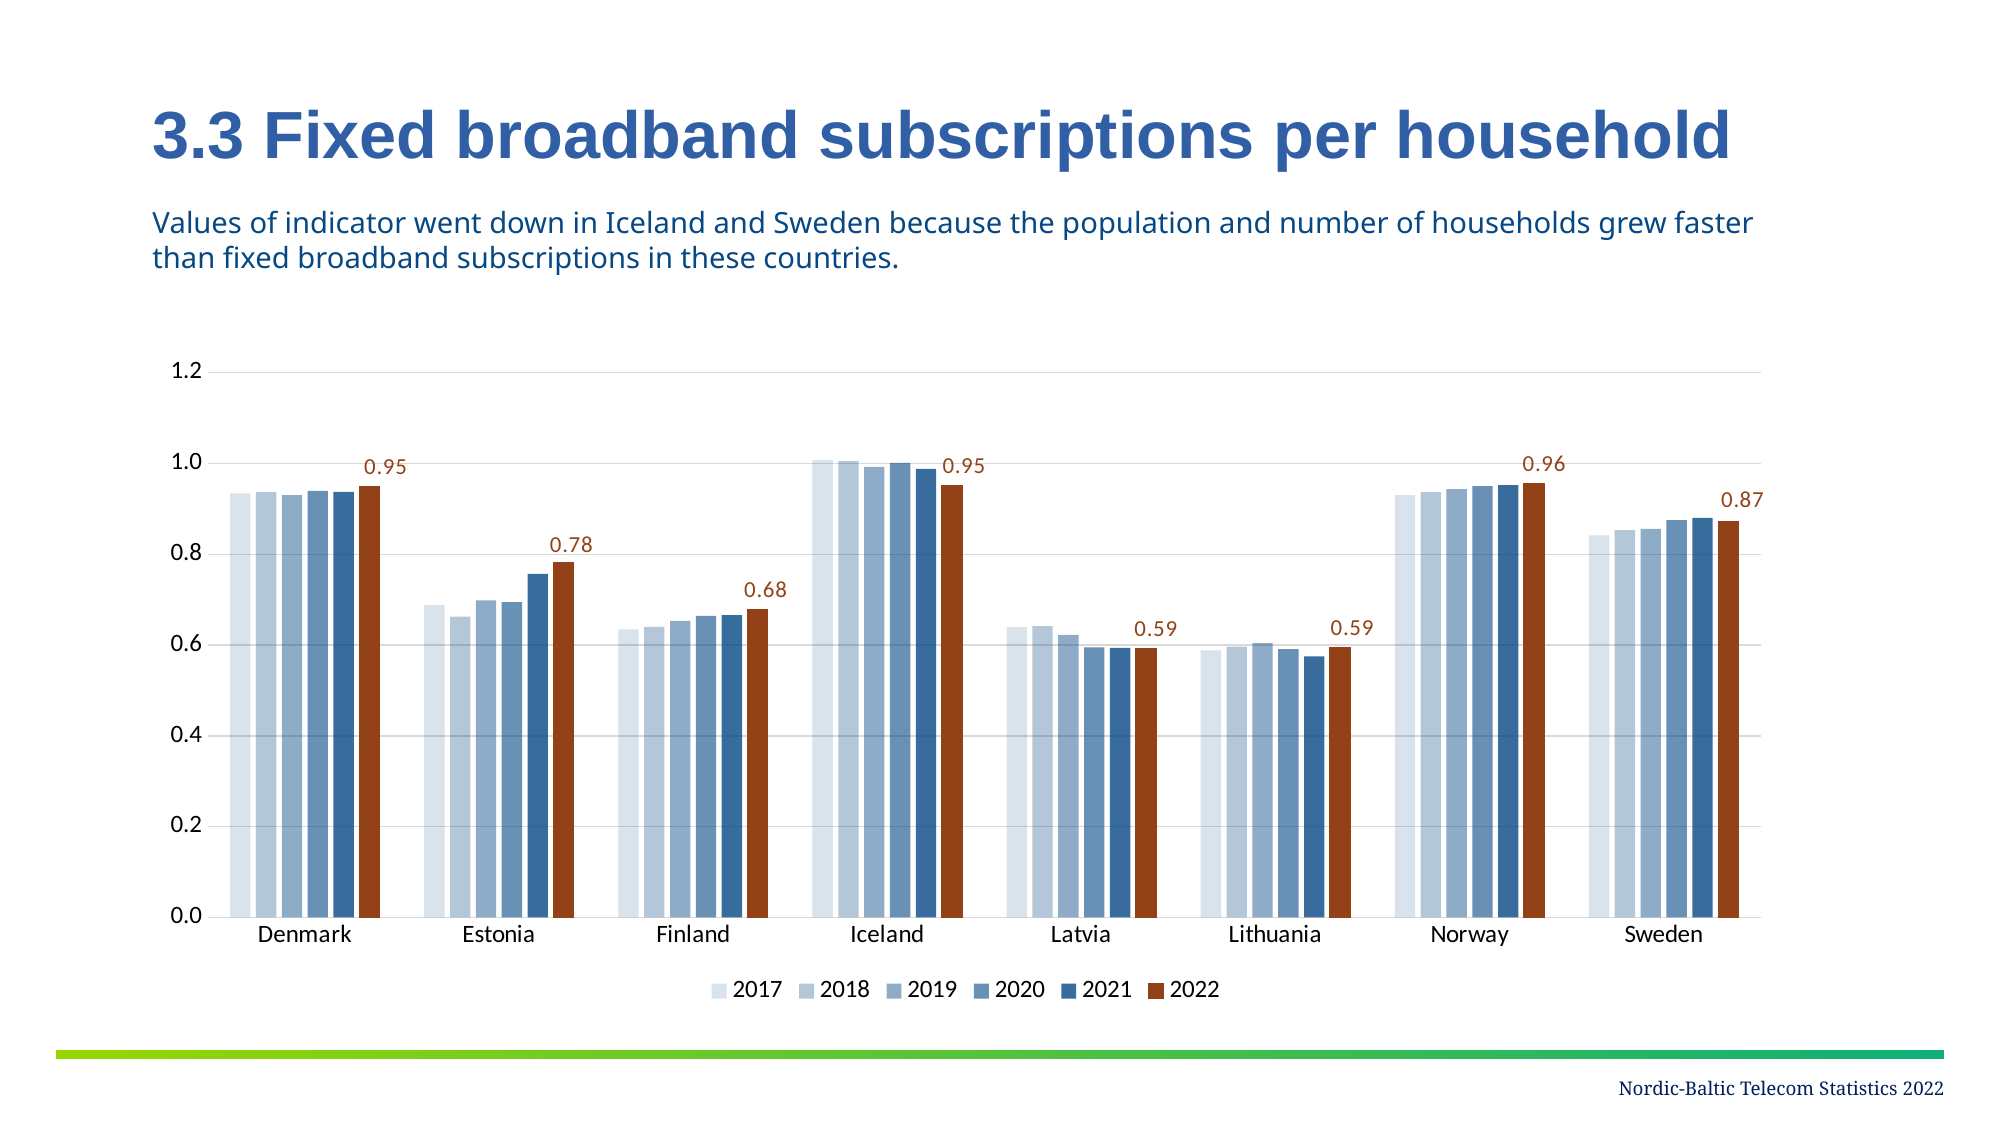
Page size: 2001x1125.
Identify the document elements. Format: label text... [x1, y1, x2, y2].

text_box Values of indicator went down in Iceland and Sweden because the population and number of households grew faster than fixed broadband subscriptions in these countries. [137, 197, 1794, 346]
title 3.3 Fixed broadband subscriptions per household [137, 41, 1863, 234]
chart [137, 346, 1794, 1010]
